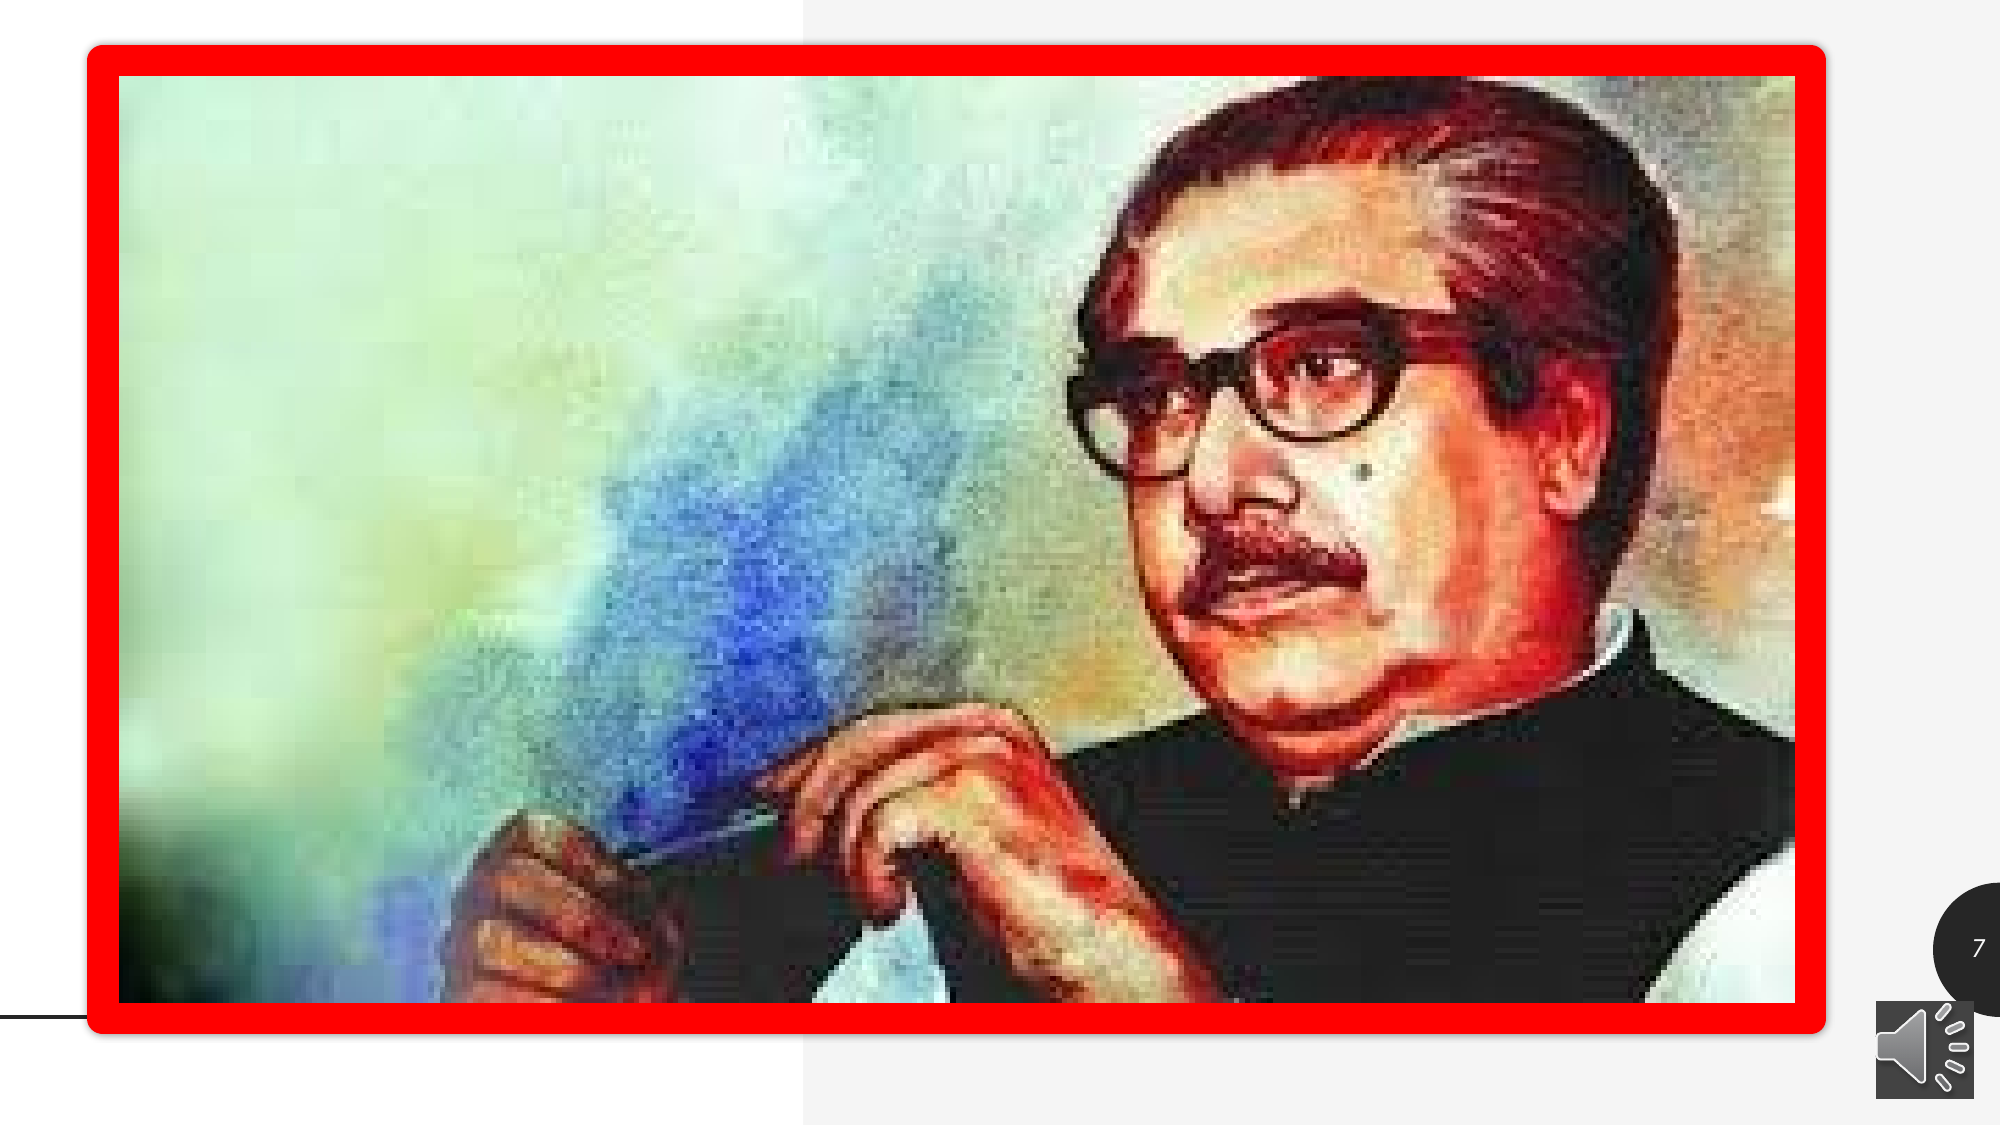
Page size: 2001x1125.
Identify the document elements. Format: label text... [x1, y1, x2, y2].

picture [1874, 999, 1975, 1100]
picture [118, 76, 1795, 1004]
slide_number 7 [1933, 919, 2000, 980]
